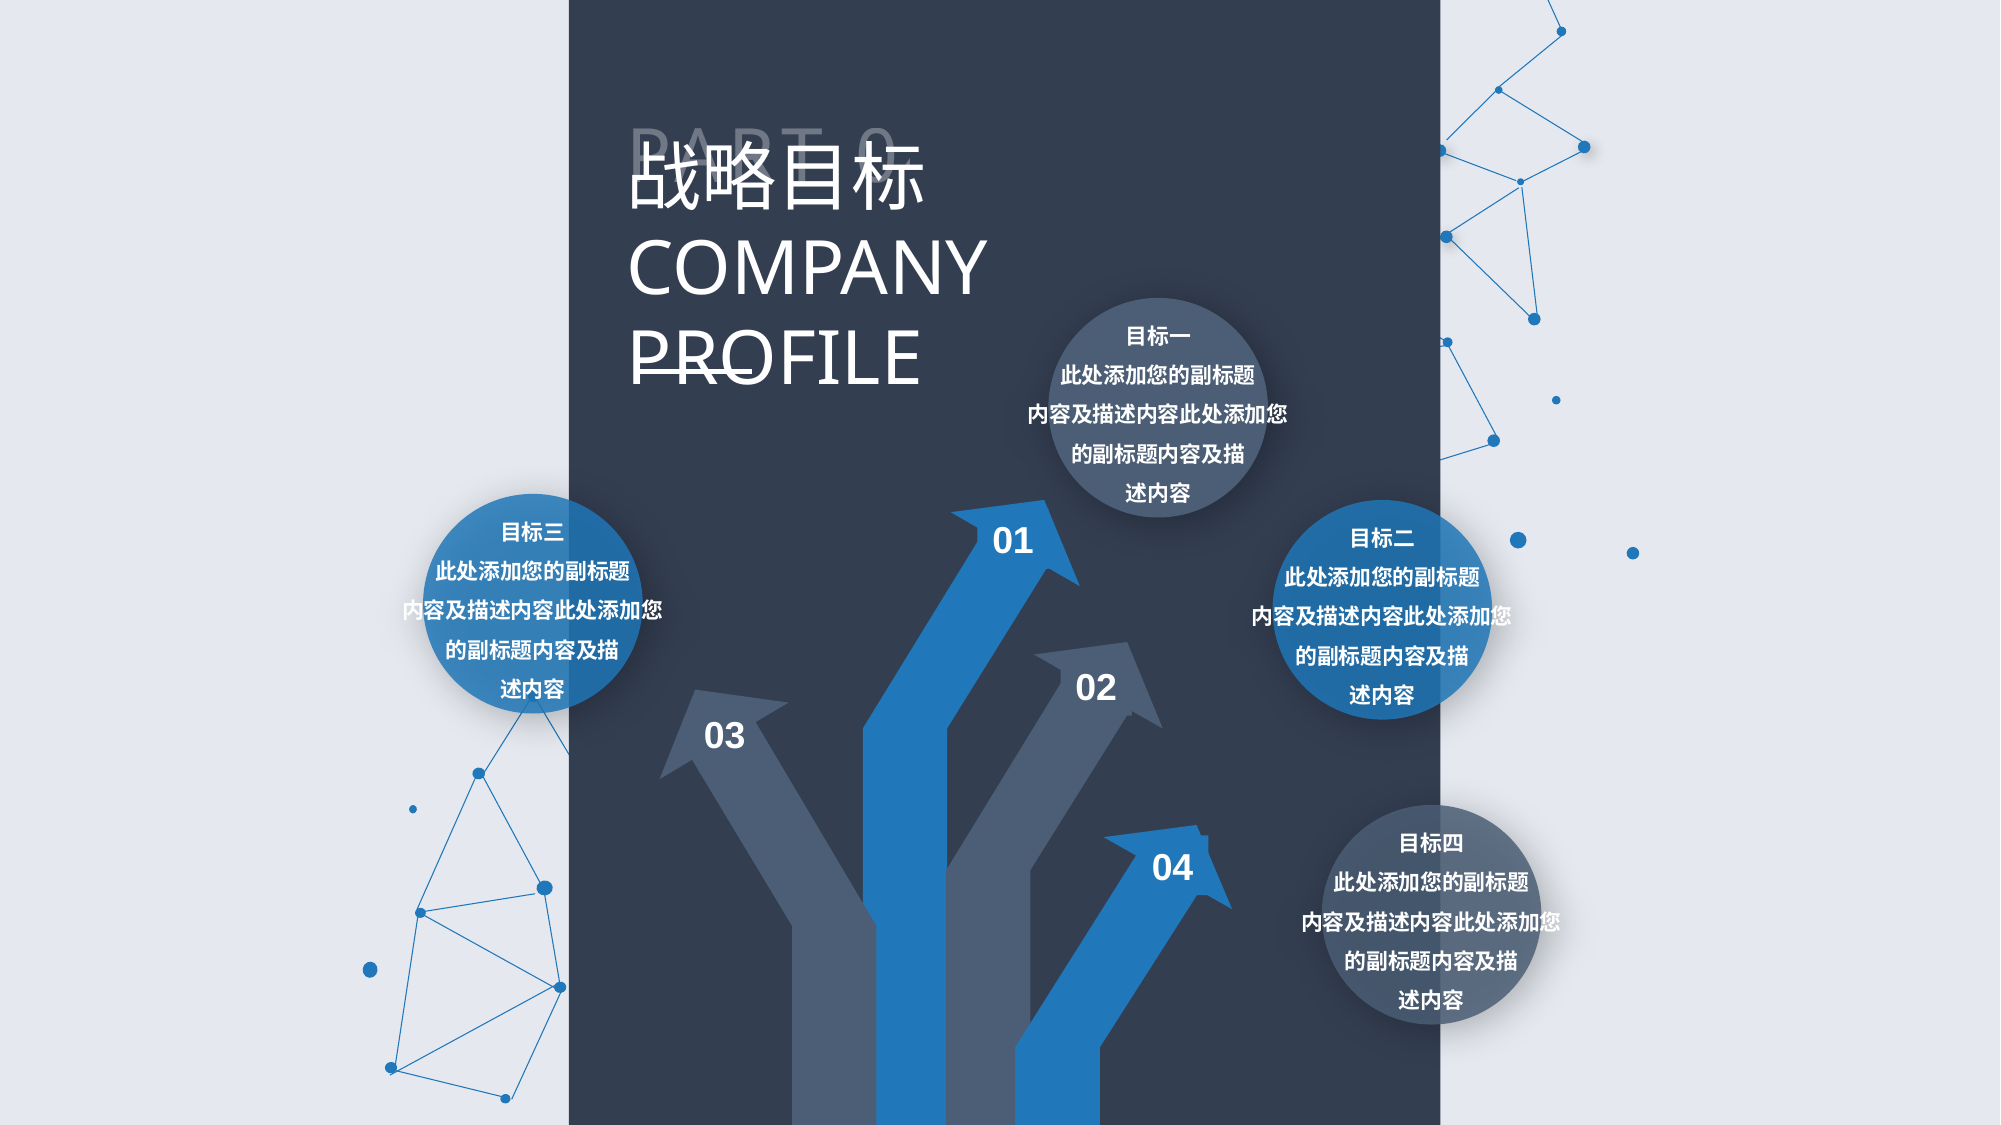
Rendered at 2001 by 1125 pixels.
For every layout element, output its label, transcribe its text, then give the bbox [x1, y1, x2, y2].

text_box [862, 499, 1080, 1125]
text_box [946, 641, 1163, 1125]
text_box 目标四 此处添加您的副标题 内容及描述内容此处添加您 的副标题内容及描 述内容 [1320, 803, 1543, 1026]
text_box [611, 99, 1278, 372]
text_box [659, 689, 877, 1125]
text_box 目标三 此处添加您的副标题 内容及描述内容此处添加您 的副标题内容及描 述内容 [422, 492, 644, 715]
text_box 目标一 此处添加您的副标题 内容及描述内容此处添加您 的副标题内容及描 述内容 [1047, 372, 1270, 519]
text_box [1015, 824, 1233, 1125]
text_box 目标二 此处添加您的副标题 内容及描述内容此处添加您 的副标题内容及描 述内容 [1271, 498, 1494, 721]
